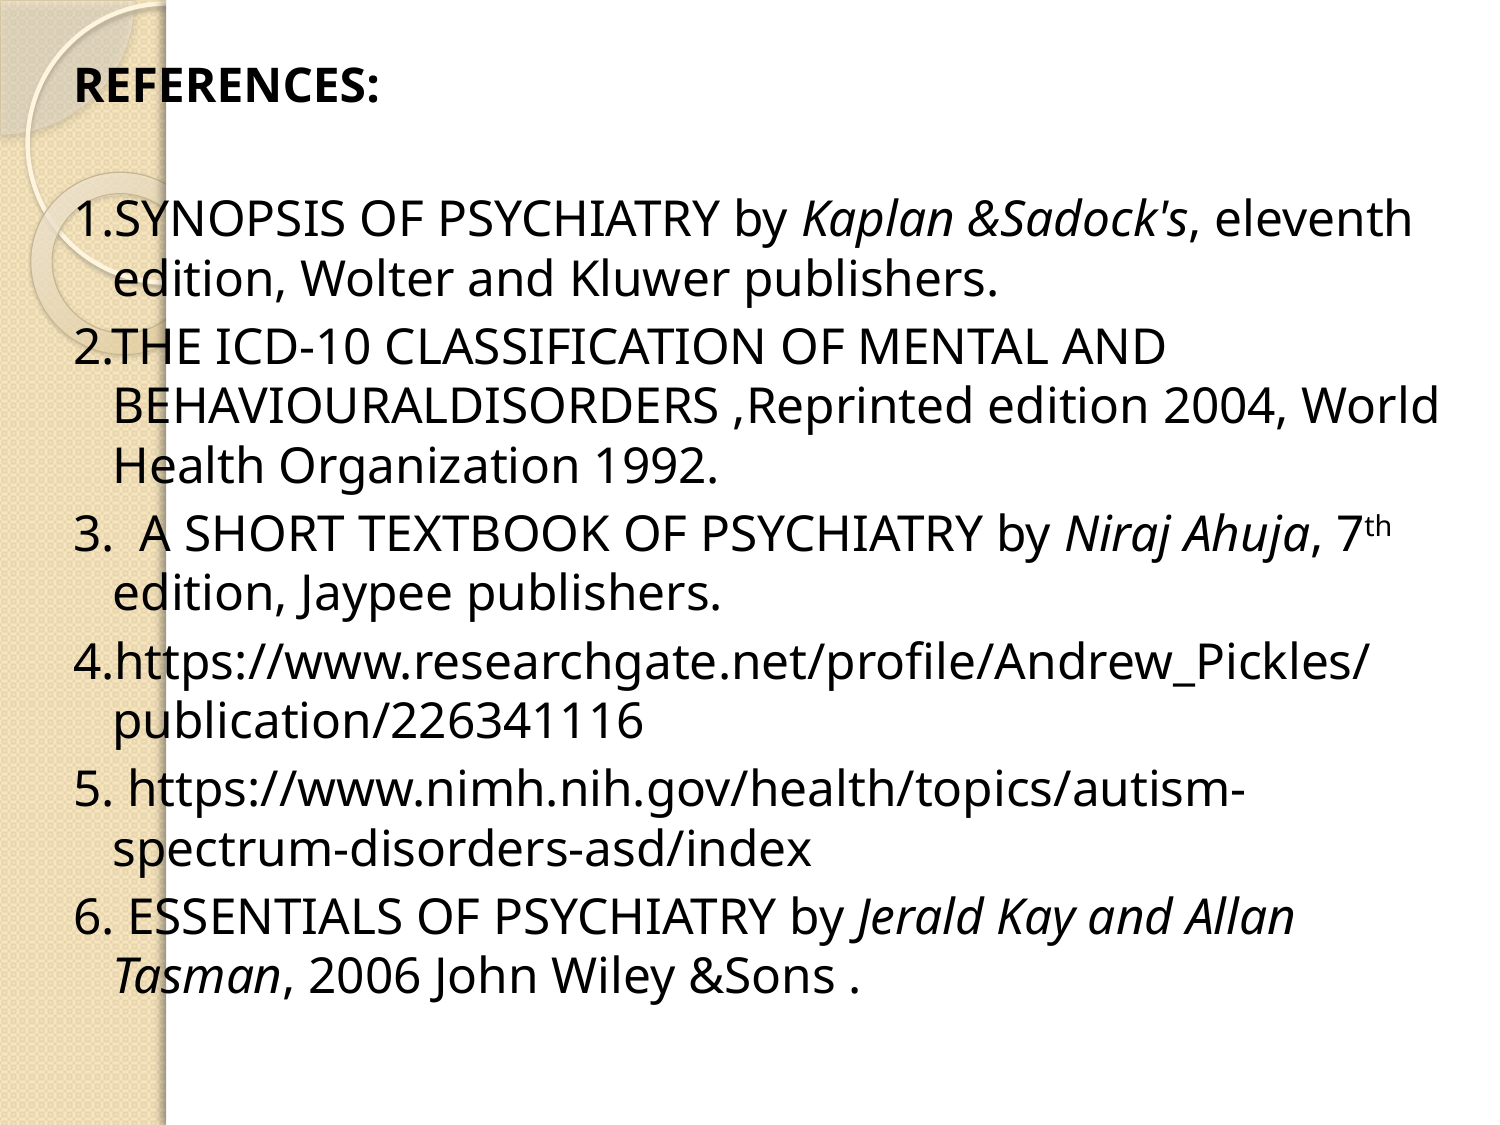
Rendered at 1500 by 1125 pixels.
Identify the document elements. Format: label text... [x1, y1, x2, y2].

list REFERENCES: 1.SYNOPSIS OF PSYCHIATRY by Kaplan &Sadock's, eleventh edition, Wolter and Kluwer publishers. 2.THE ICD-10 CLASSIFICATION OF MENTAL AND BEHAVIOURALDISORDERS ,Reprinted edition 2004, World Health Organization 1992. 3. A SHORT TEXTBOOK OF PSYCHIATRY by Niraj Ahuja, 7th edition, Jaypee publishers. 4.https://www.researchgate.net/profile/Andrew_Pickles/publication/226341116 5. https://www.nimh.nih.gov/health/topics/autism-spectrum-disorders-asd/index 6. ESSENTIALS OF PSYCHIATRY by Jerald Kay and Allan Tasman, 2006 John Wiley &Sons . [46, 46, 1466, 1090]
